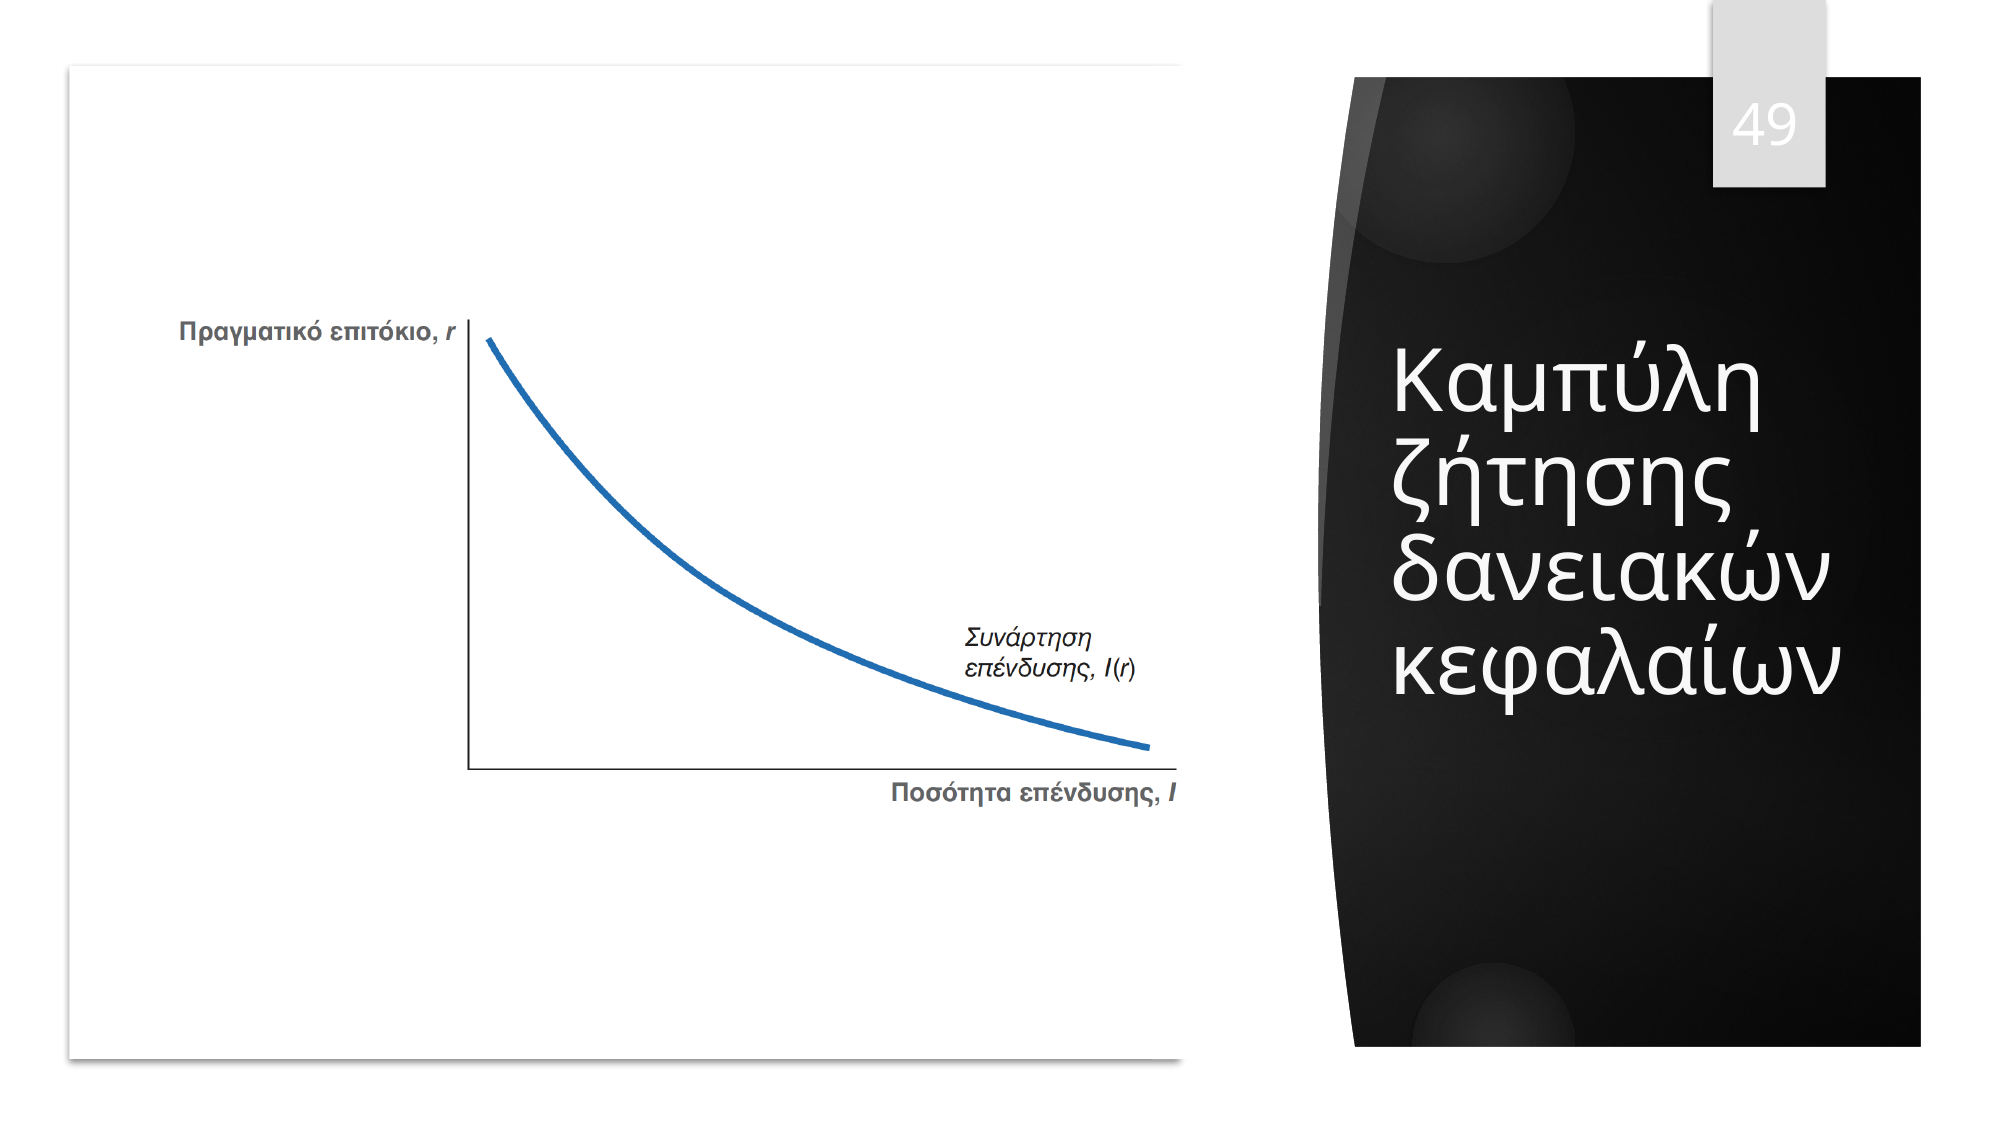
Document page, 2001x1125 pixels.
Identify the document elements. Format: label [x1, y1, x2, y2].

text_box [69, 64, 1367, 1060]
text_box [0, 0, 2000, 1125]
list [143, 284, 1201, 841]
